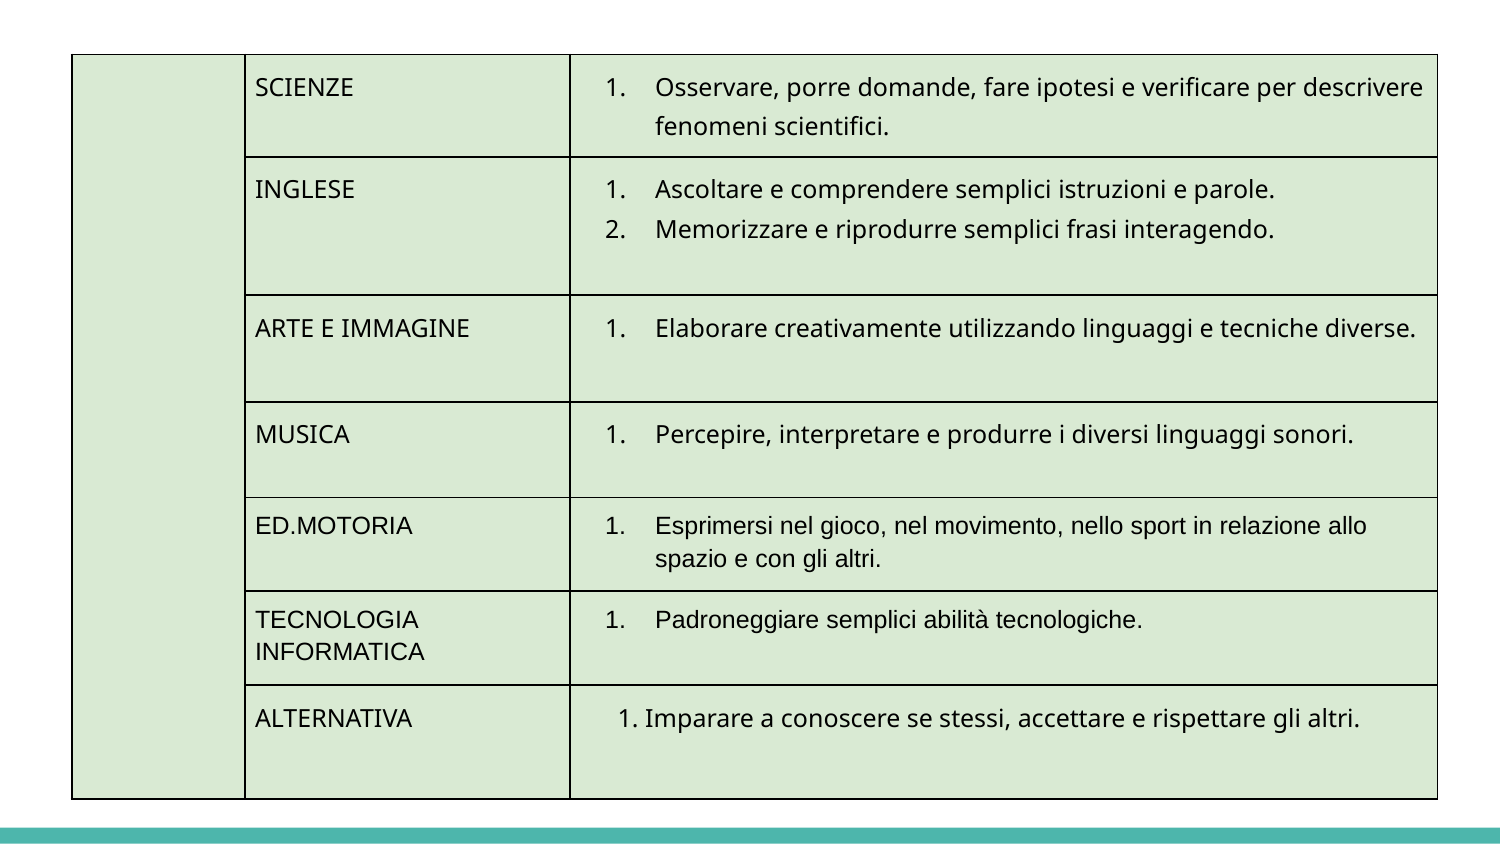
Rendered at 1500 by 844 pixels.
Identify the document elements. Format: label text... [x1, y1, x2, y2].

table_cell Percepire, interpretare e produrre i diversi linguaggi sonori. [571, 403, 1437, 497]
table_cell ALTERNATIVA [246, 686, 569, 798]
table_header SCIENZE [246, 55, 569, 156]
table_cell INGLESE [246, 158, 569, 294]
table_cell TECNOLOGIA INFORMATICA [246, 592, 569, 684]
table_cell ED.MOTORIA [246, 498, 569, 590]
table_cell MUSICA [246, 403, 569, 497]
table_cell Padroneggiare semplici abilità tecnologiche. [571, 592, 1437, 684]
table_header Osservare, porre domande, fare ipotesi e verificare per descrivere fenomeni scientifici. [571, 55, 1437, 156]
table_cell Ascoltare e comprendere semplici istruzioni e parole. Memorizzare e riprodurre semplici frasi interagendo. [571, 158, 1437, 294]
table_cell Esprimersi nel gioco, nel movimento, nello sport in relazione allo spazio e con gli altri. [571, 498, 1437, 590]
table_cell Elaborare creativamente utilizzando linguaggi e tecniche diverse. [571, 296, 1437, 401]
table_header [73, 55, 244, 798]
table_cell ARTE E IMMAGINE [246, 296, 569, 401]
table_cell 1. Imparare a conoscere se stessi, accettare e rispettare gli altri. [571, 686, 1437, 798]
